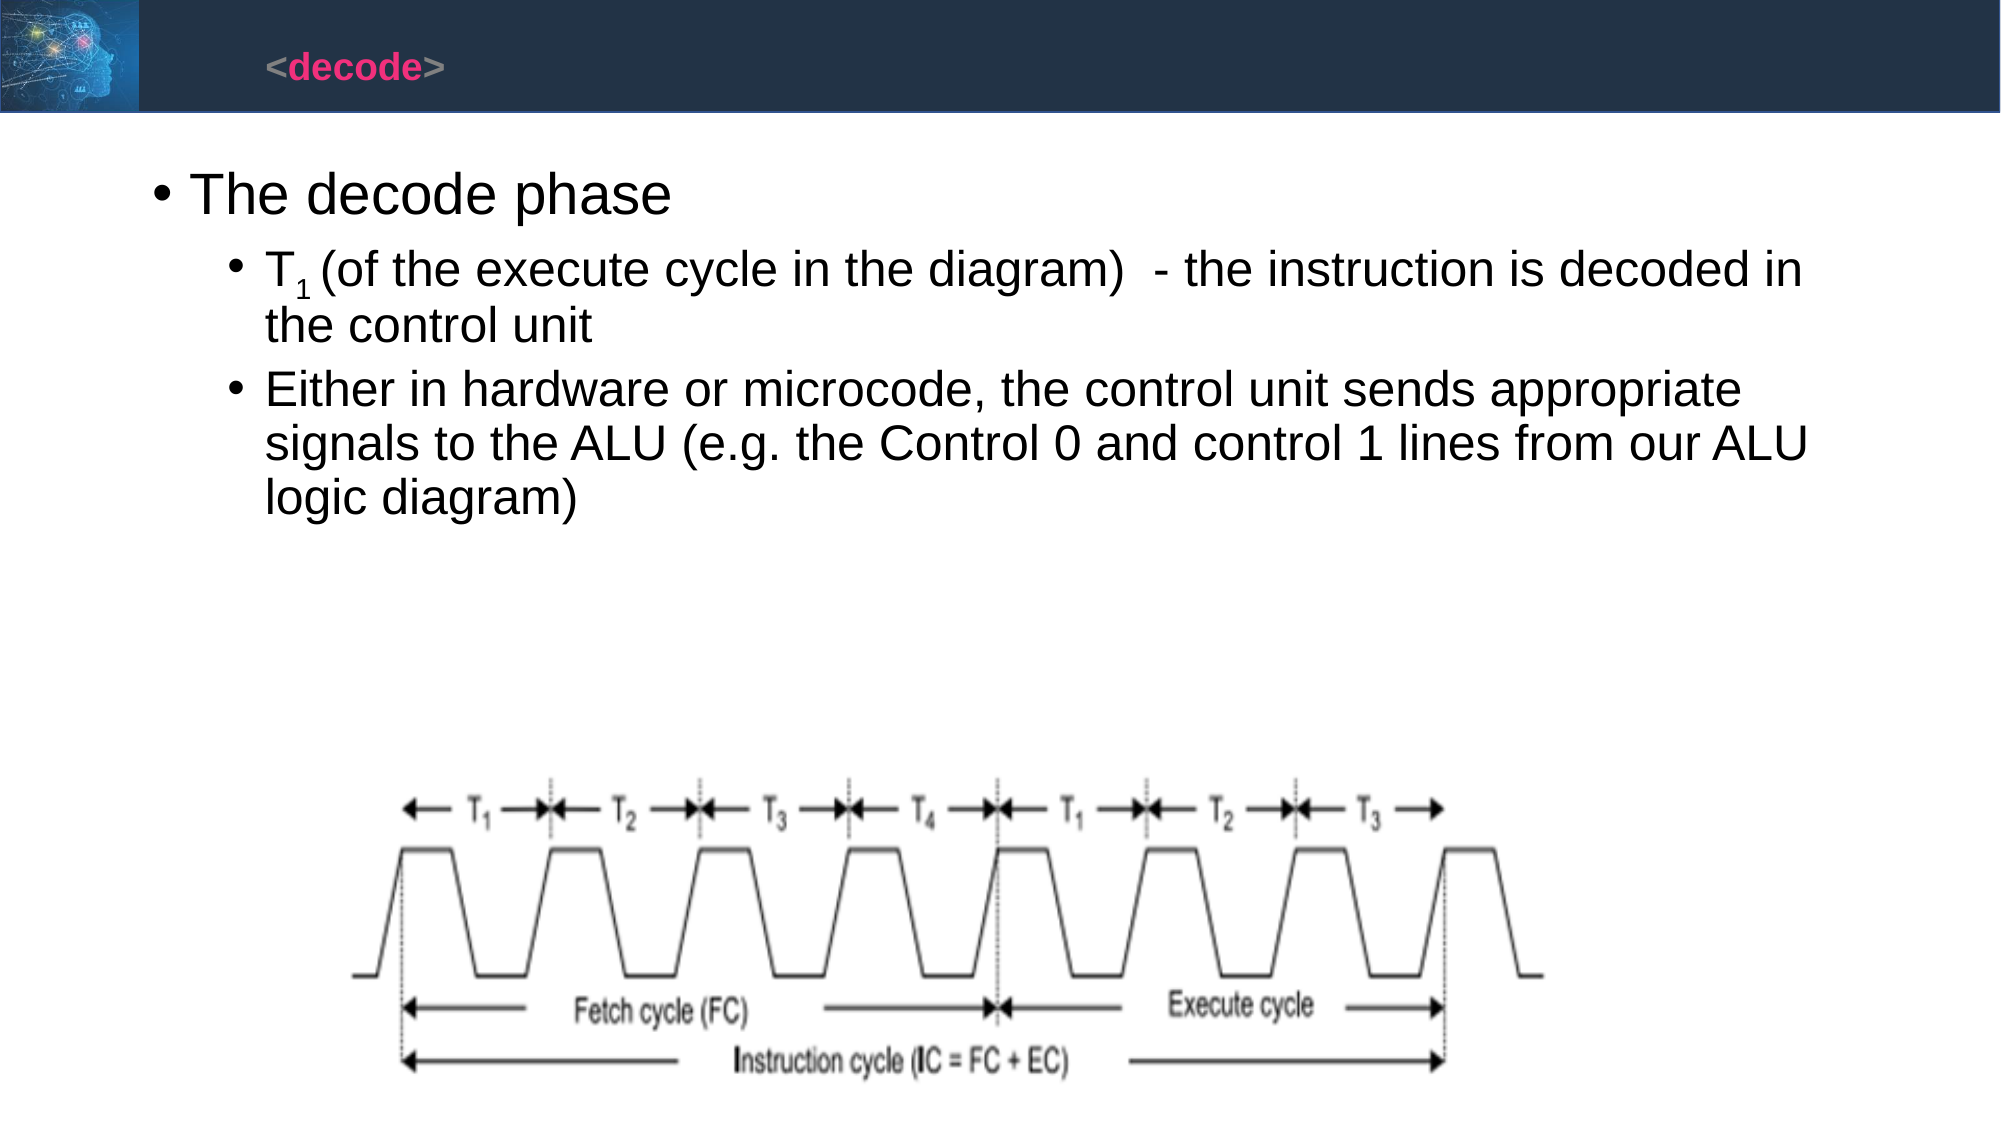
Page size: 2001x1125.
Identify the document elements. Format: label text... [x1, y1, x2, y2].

list The decode phase T1 (of the execute cycle in the diagram) - the instruction is decoded in the control unit Either in hardware or microcode, the control unit sends appropriate signals to the ALU (e.g. the Control 0 and control 1 lines from our ALU logic diagram) [137, 157, 1863, 1021]
picture [295, 766, 1621, 1099]
text_box <decode> [250, 26, 461, 122]
picture [2, 0, 139, 111]
